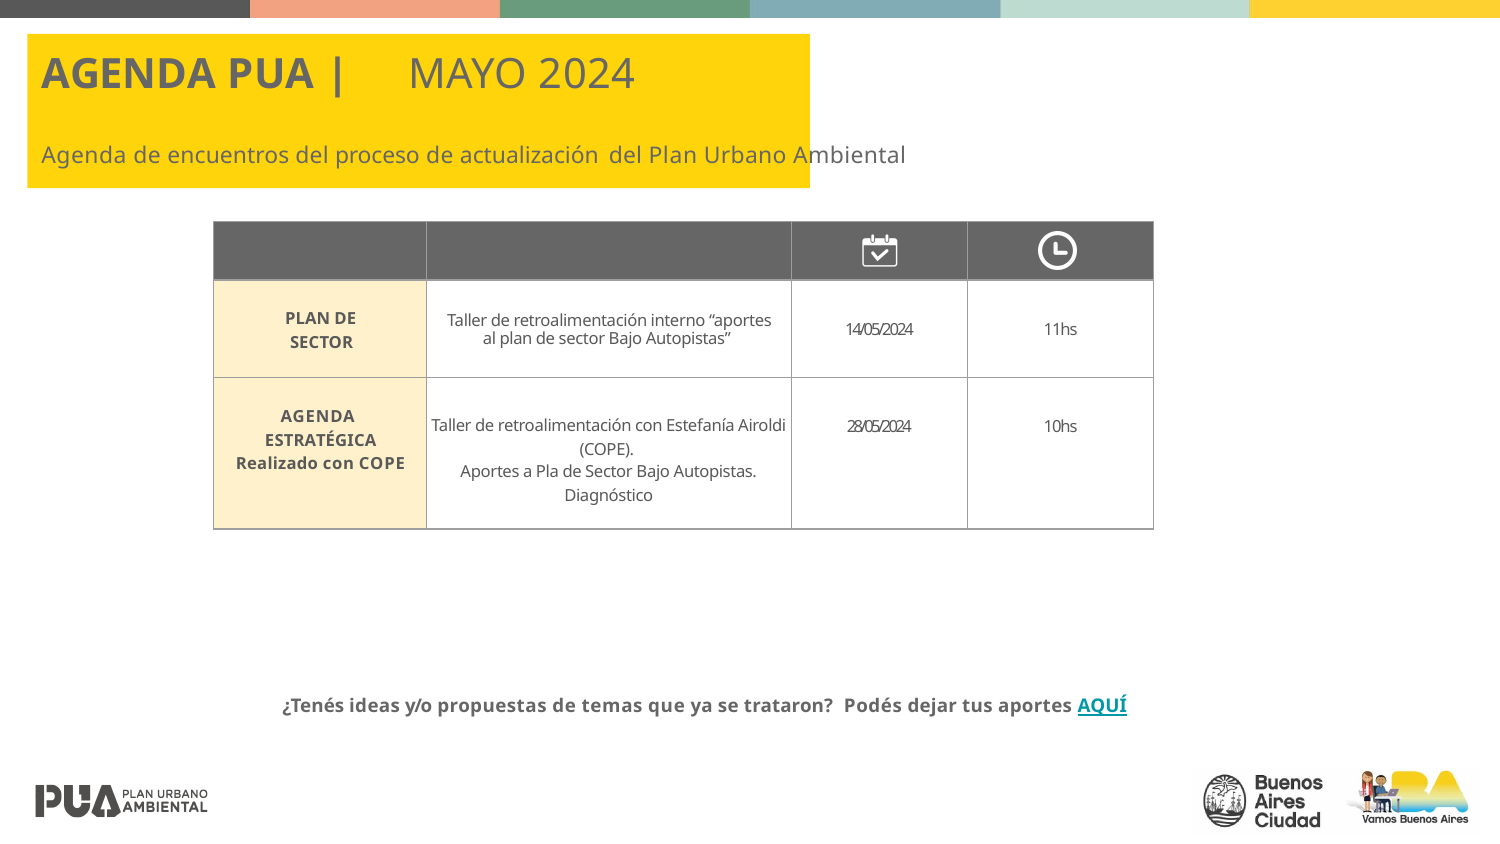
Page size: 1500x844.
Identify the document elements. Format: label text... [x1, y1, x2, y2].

table_cell Taller de retroalimentación interno “aportes al plan de sector Bajo Autopistas” [427, 281, 786, 377]
table_header [792, 222, 967, 249]
picture [860, 233, 900, 269]
picture [1038, 230, 1078, 271]
picture [35, 784, 208, 818]
table_cell 28/05/2024 [792, 386, 967, 528]
table_cell AGENDA ESTRATÉGICA Realizado con COPE [214, 378, 426, 528]
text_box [791, 250, 1156, 379]
table_header [427, 222, 791, 279]
picture [1191, 768, 1480, 834]
table_cell Taller de retroalimentación con Estefanía Airoldi (COPE). Aportes a Pla de Sector Bajo Autopistas. Diagnóstico [427, 378, 791, 528]
table_cell 10hs [968, 386, 1153, 528]
title AGENDA PUA | MAYO 2024 [27, 33, 810, 189]
table_header [214, 222, 426, 279]
table_cell PLAN DE SECTOR [214, 281, 426, 377]
table_header [968, 222, 1153, 249]
text_box ¿Tenés ideas y/o propuestas de temas que ya se trataron? Podés dejar tus aportes AQUÍ [280, 691, 1148, 720]
picture [0, 0, 1500, 18]
text_box Agenda de encuentros del proceso de actualización del Plan Urbano Ambiental [39, 138, 943, 169]
